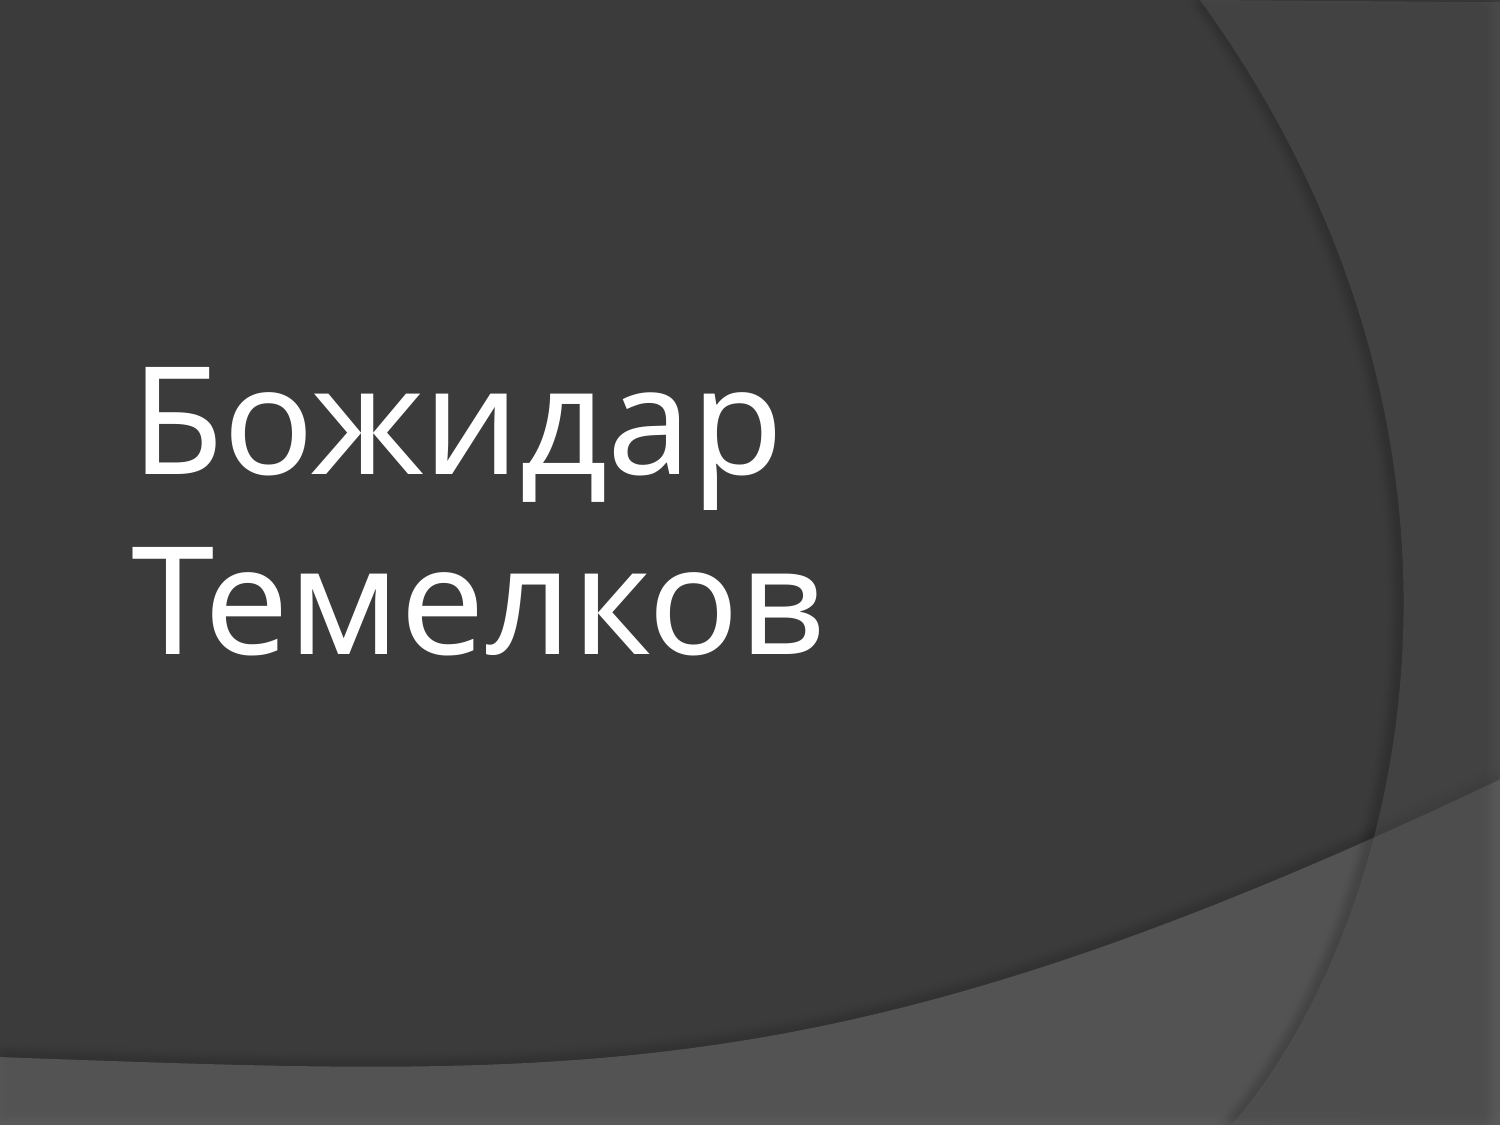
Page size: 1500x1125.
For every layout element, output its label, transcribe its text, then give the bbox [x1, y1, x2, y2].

title Божидар Темелков [123, 410, 1459, 598]
